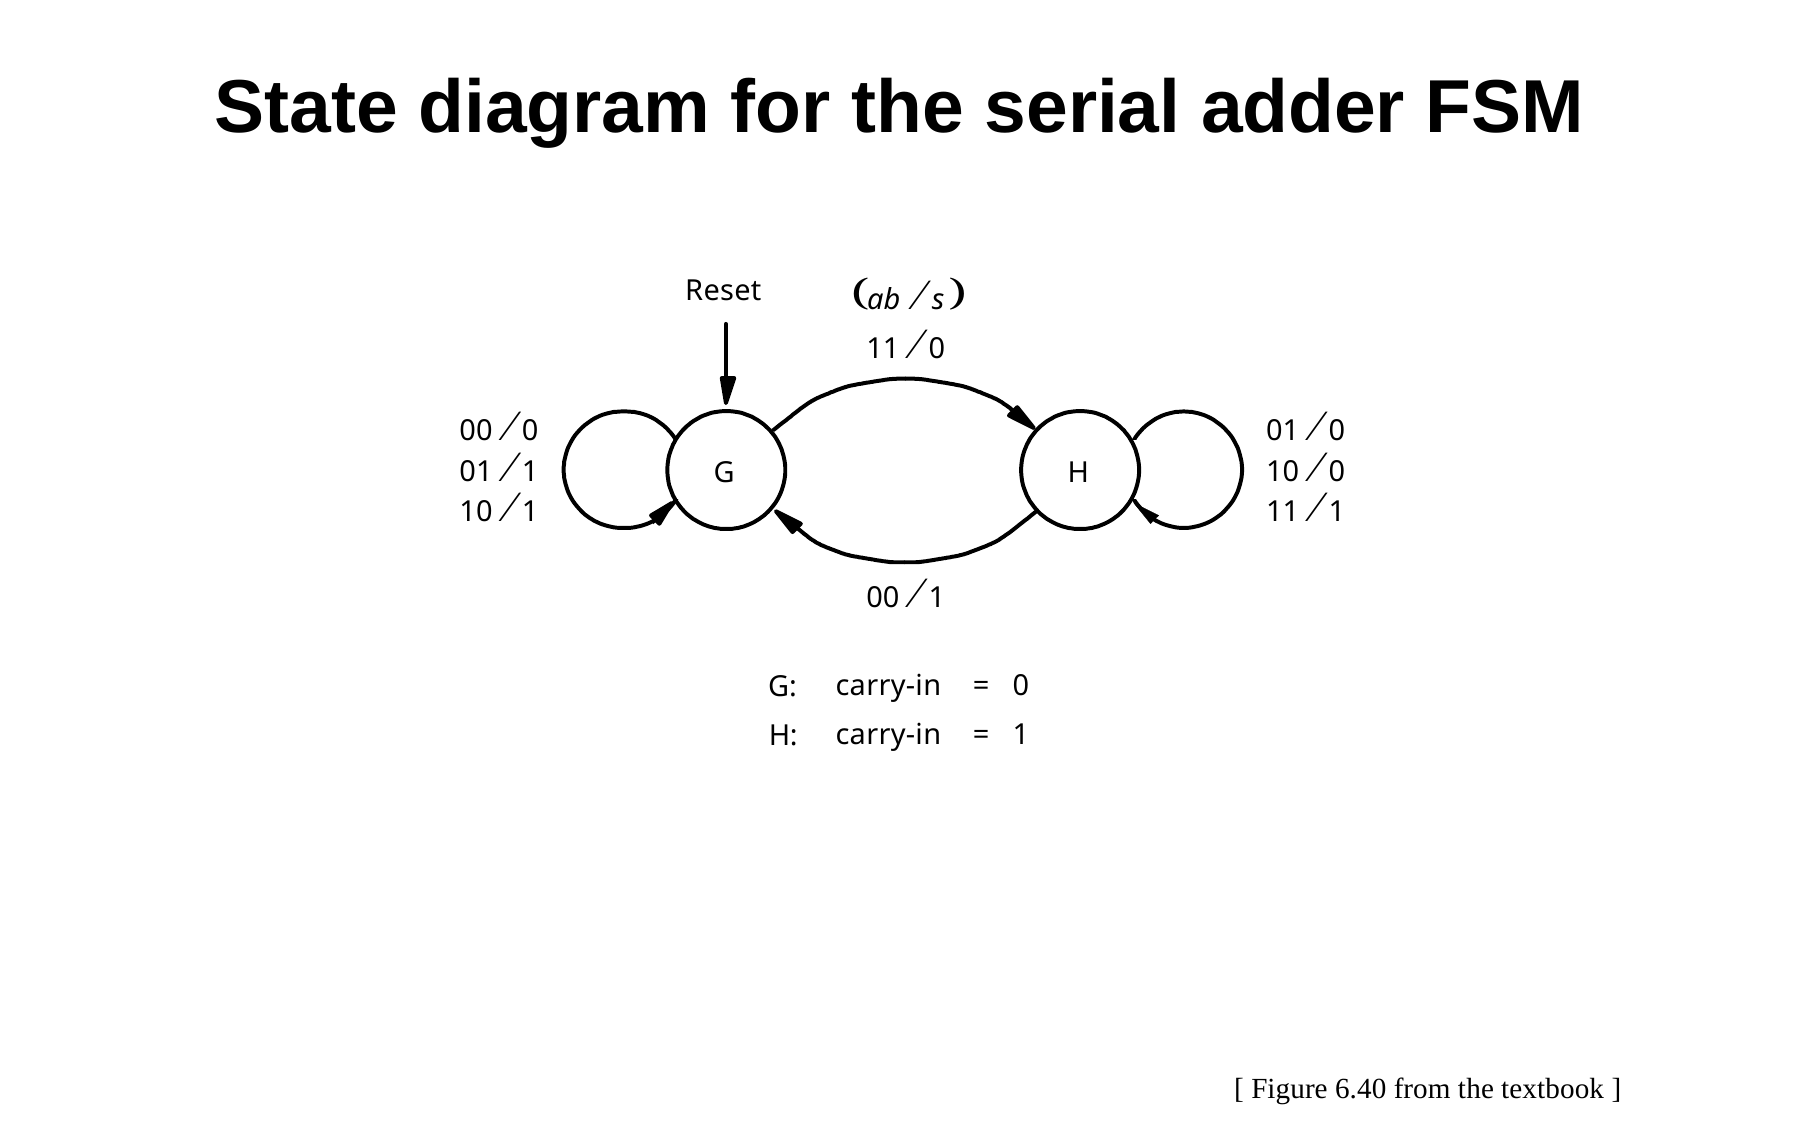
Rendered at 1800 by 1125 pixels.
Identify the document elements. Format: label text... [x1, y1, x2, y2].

picture [451, 265, 1355, 754]
text_box State diagram for the serial adder FSM [149, 50, 1650, 163]
text_box [ Figure 6.40 from the textbook ] [1219, 1062, 1637, 1113]
